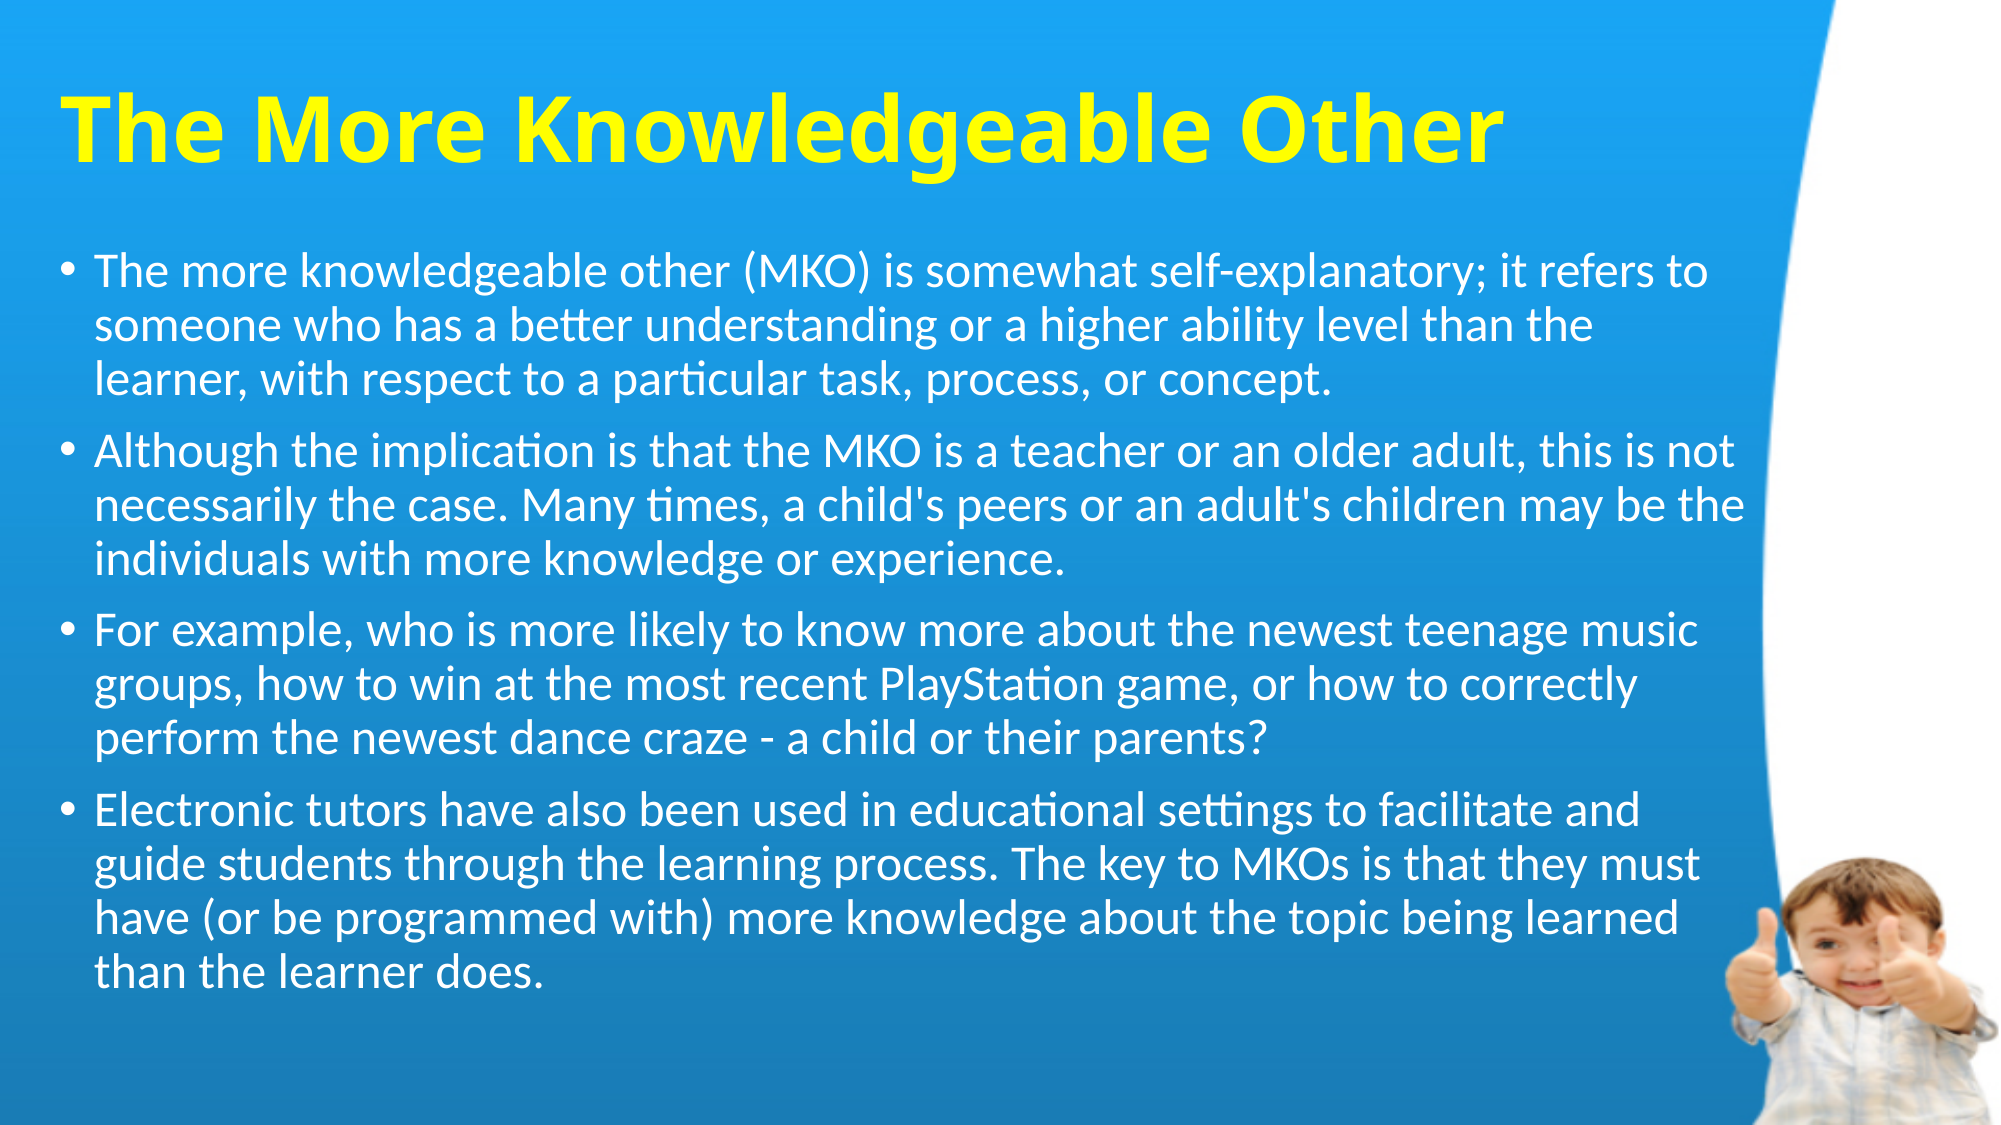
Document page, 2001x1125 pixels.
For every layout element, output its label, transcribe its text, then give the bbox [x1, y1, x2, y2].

list The more knowledgeable other (MKO) is somewhat self-explanatory; it refers to someone who has a better understanding or a higher ability level than the learner, with respect to a particular task, process, or concept. Although the implication is that the MKO is a teacher or an older adult, this is not necessarily the case. Many times, a child's peers or an adult's children may be the individuals with more knowledge or experience. For example, who is more likely to know more about the newest teenage music groups, how to win at the most recent PlayStation game, or how to correctly perform the newest dance craze - a child or their parents? Electronic tutors have also been used in educational settings to facilitate and guide students through the learning process. The key to MKOs is that they must have (or be programmed with) more knowledge about the topic being learned than the learner does. [44, 236, 1770, 1017]
title The More Knowledgeable Other [44, 28, 1928, 237]
picture [0, 0, 2001, 1125]
